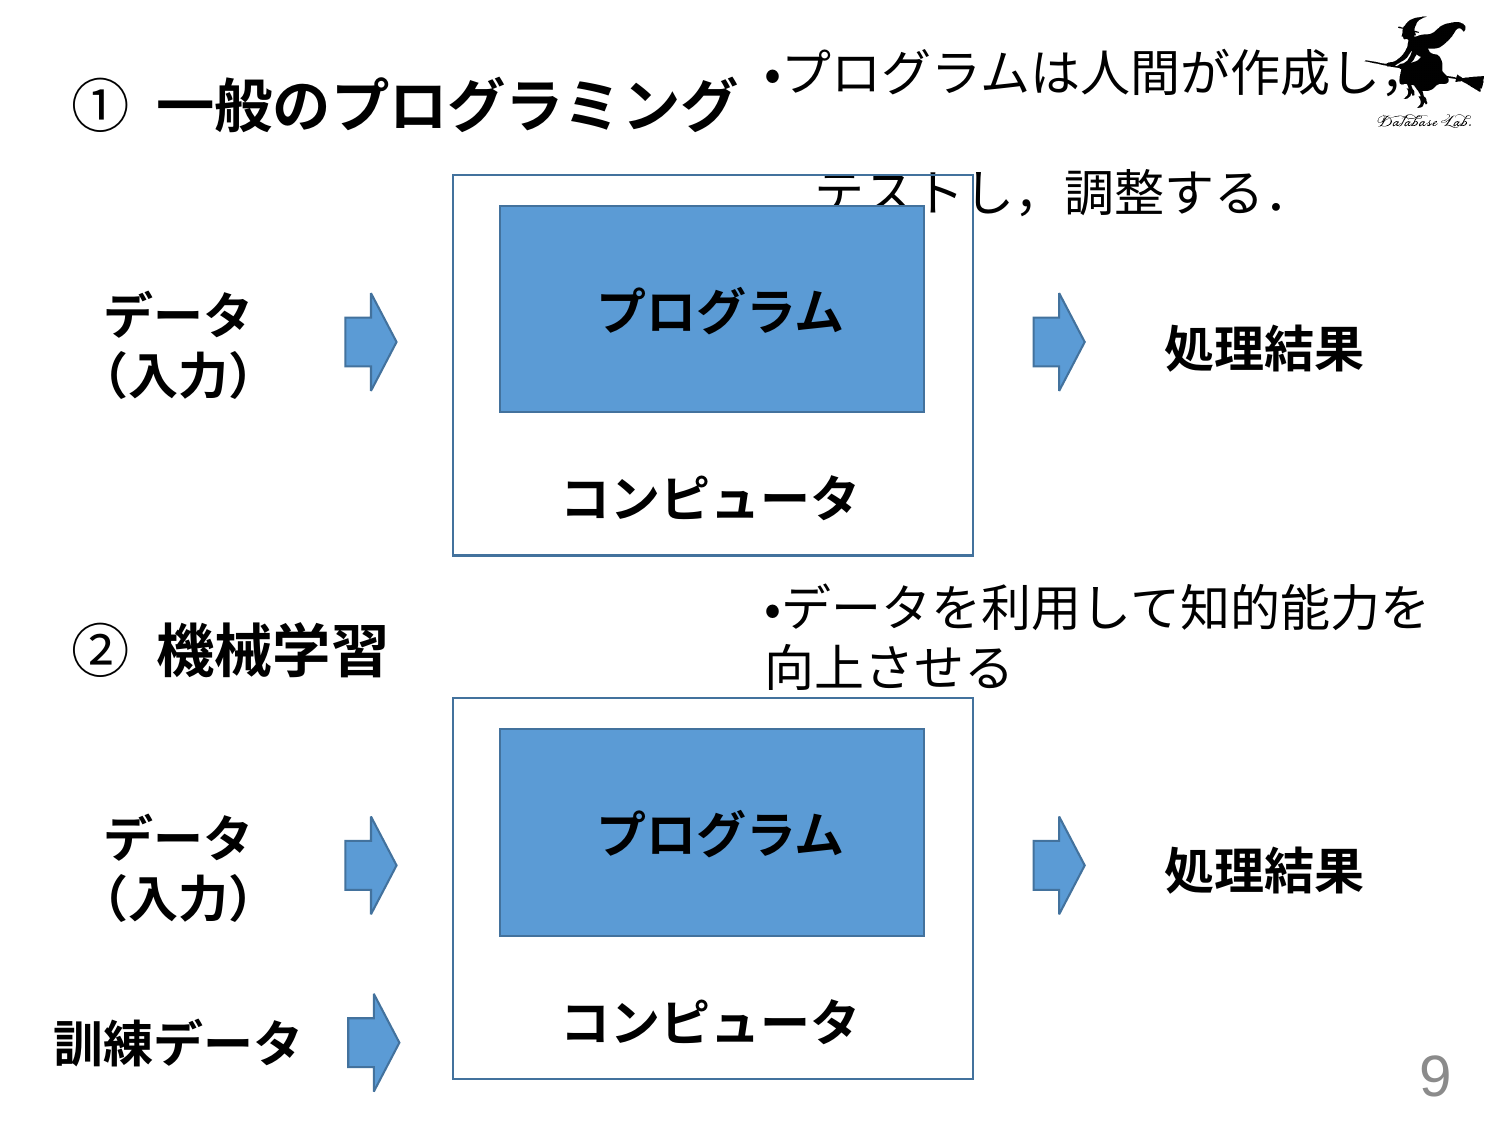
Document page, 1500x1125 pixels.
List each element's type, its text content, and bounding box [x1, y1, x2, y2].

text_box 訓練データ [0, 1004, 371, 1080]
text_box [371, 993, 401, 1093]
text_box データ （入力） [12, 277, 346, 412]
text_box データ （入力） [12, 800, 346, 936]
text_box [499, 205, 925, 413]
text_box [452, 174, 974, 557]
list ① 一般のプログラミング ② 機械学習 [55, 61, 1467, 1103]
text_box [346, 816, 398, 915]
text_box 処理結果 [1098, 832, 1432, 908]
text_box プログラム [581, 272, 865, 348]
picture [1362, 14, 1486, 130]
text_box [346, 292, 398, 392]
text_box プログラム [581, 796, 865, 871]
text_box [1032, 292, 1086, 392]
text_box ・データを利用して知的能力を向上させる [749, 569, 1467, 704]
slide_number 9 [1129, 1042, 1467, 1103]
text_box [1032, 816, 1086, 915]
text_box [499, 728, 925, 937]
text_box コンピュータ [545, 983, 879, 1059]
text_box [452, 697, 974, 1080]
text_box コンピュータ [545, 460, 879, 535]
text_box 処理結果 [1098, 310, 1432, 386]
text_box ・プログラムは人間が作成し， テストし，調整する． [749, 34, 1467, 229]
